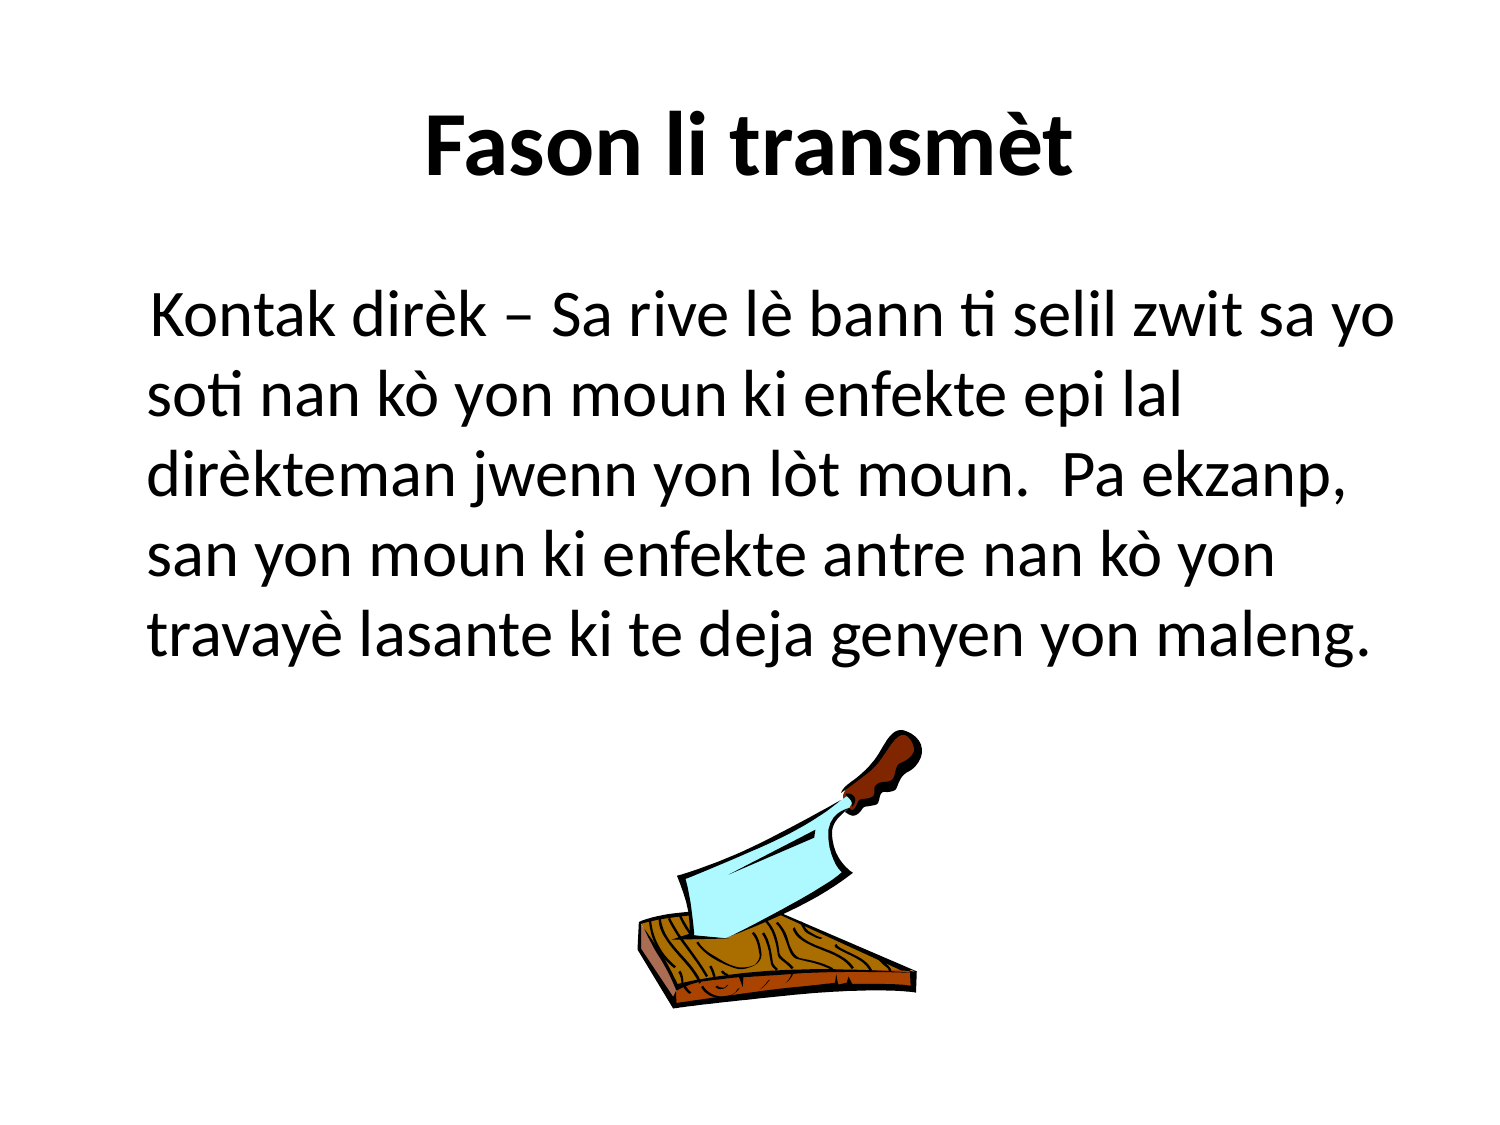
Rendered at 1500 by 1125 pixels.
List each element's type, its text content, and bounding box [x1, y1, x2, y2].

picture [637, 724, 927, 1009]
list Kontak dirèk – Sa rive lè bann ti selil zwit sa yo soti nan kò yon moun ki enfekte epi lal dirèkteman jwenn yon lòt moun. Pa ekzanp, san yon moun ki enfekte antre nan kò yon travayè lasante ki te deja genyen yon maleng. [75, 262, 1425, 1005]
title Fason li transmèt [75, 45, 1425, 233]
